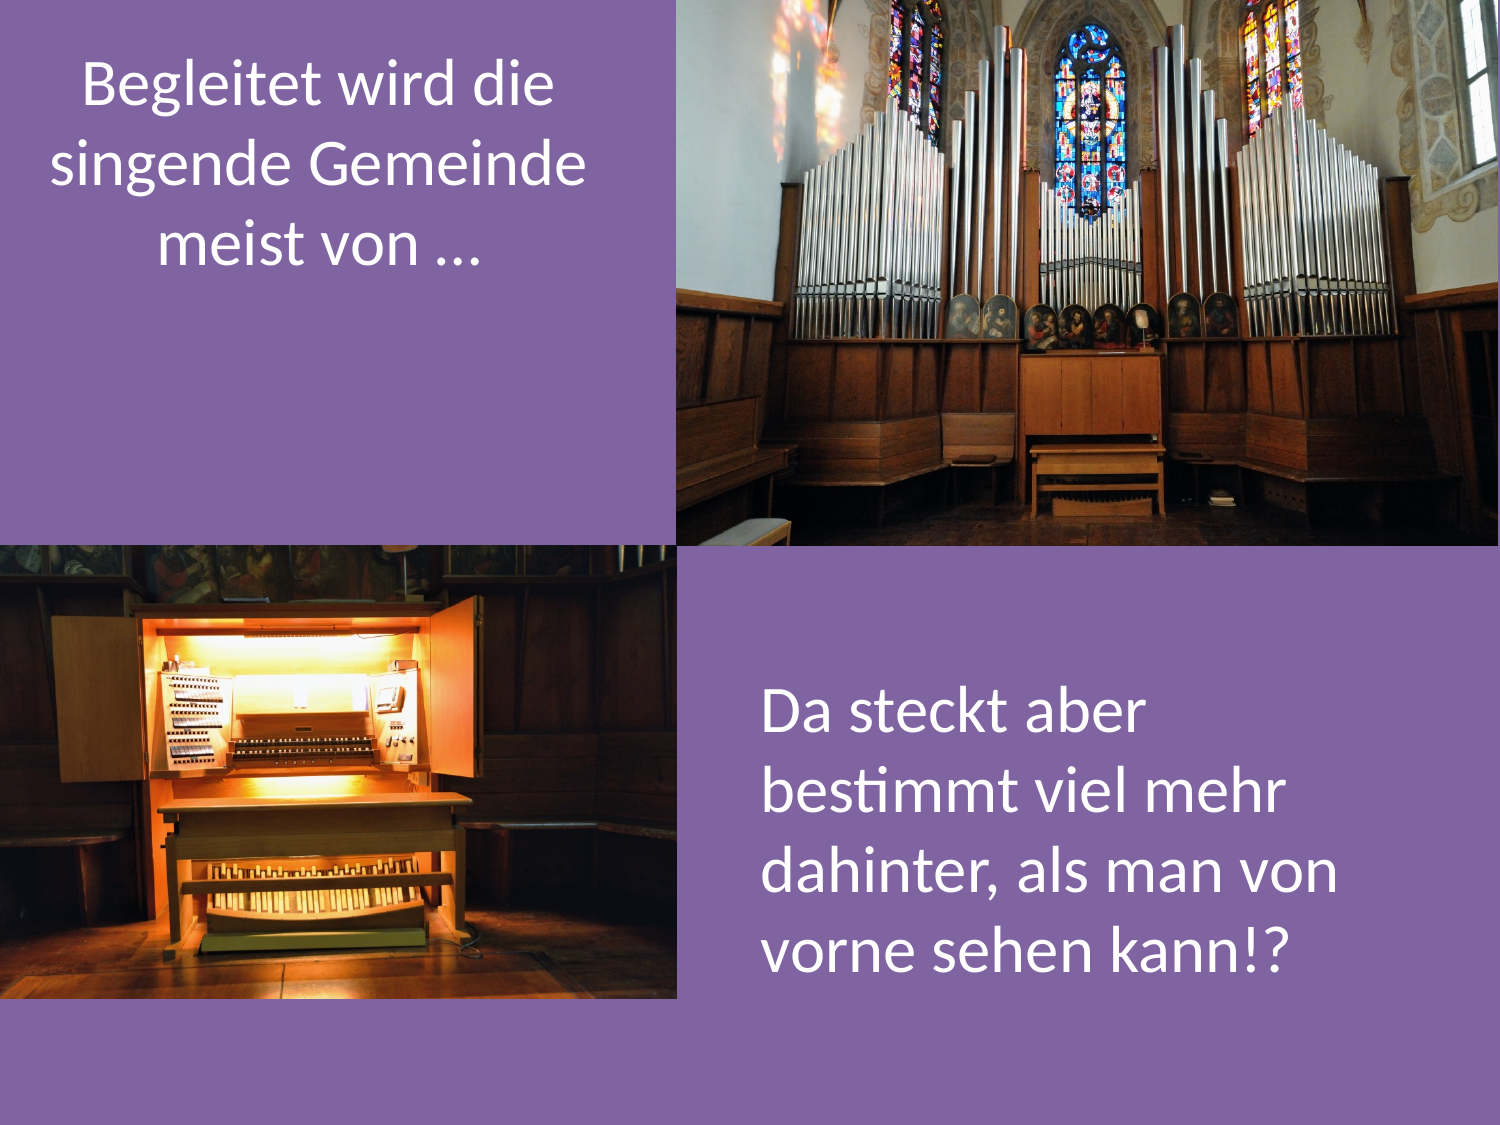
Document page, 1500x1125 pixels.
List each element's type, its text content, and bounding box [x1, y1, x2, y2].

subtitle Begleitet wird die singende Gemeinde meist von … [29, 30, 609, 319]
picture [0, 0, 1499, 999]
text_box Da steckt aber bestimmt viel mehr dahinter, als man von vorne sehen kann!? [745, 658, 1420, 993]
